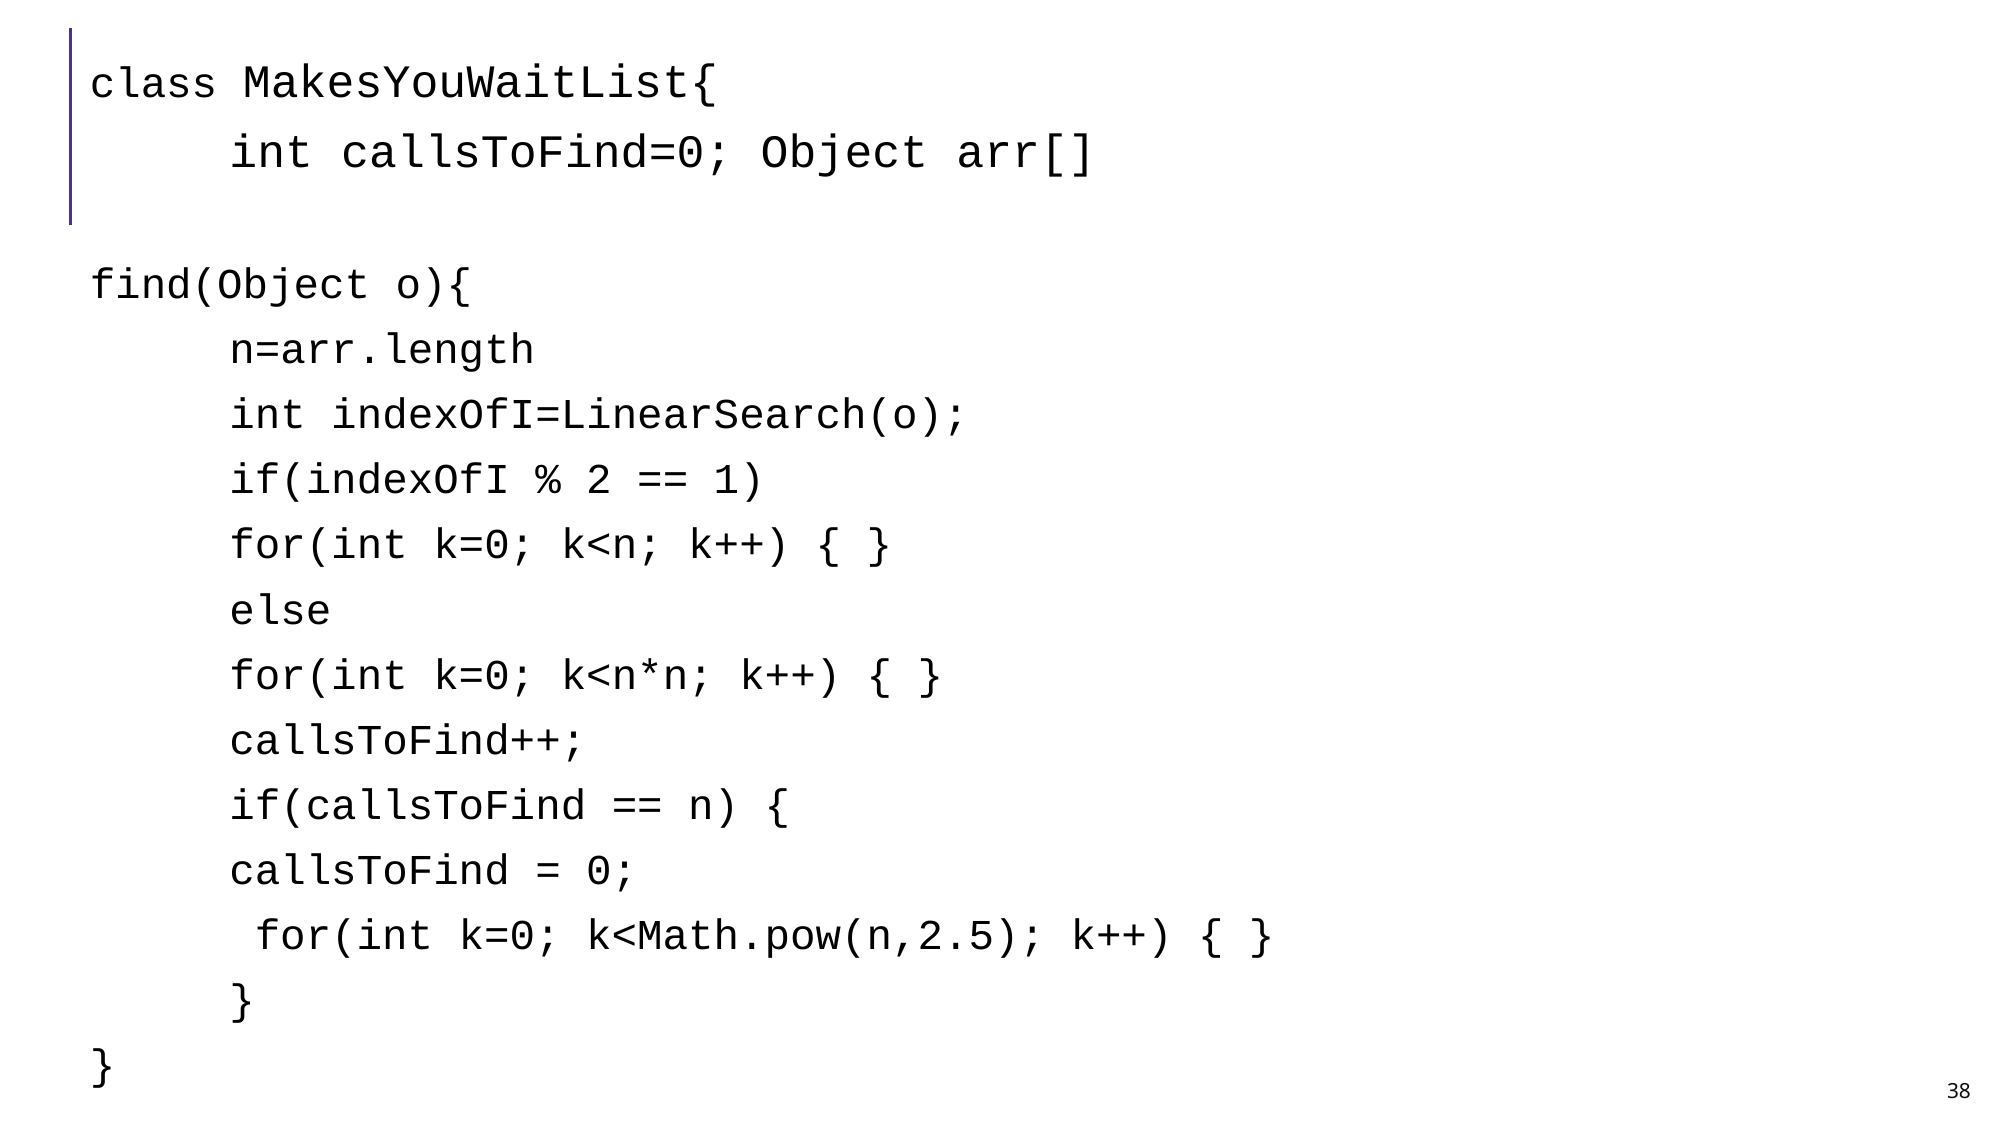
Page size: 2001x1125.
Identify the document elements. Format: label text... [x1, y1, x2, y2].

slide_number 38 [1916, 1069, 1986, 1115]
list class MakesYouWaitList{ int callsToFind=0; Object arr[] find(Object o){ n=arr.length int indexOfI=LinearSearch(o); if(indexOfI % 2 == 1) for(int k=0; k<n; k++) { } else for(int k=0; k<n*n; k++) { } callsToFind++; if(callsToFind == n) { callsToFind = 0; for(int k=0; k<Math.pow(n,2.5); k++) { } } } [82, 31, 1918, 1099]
